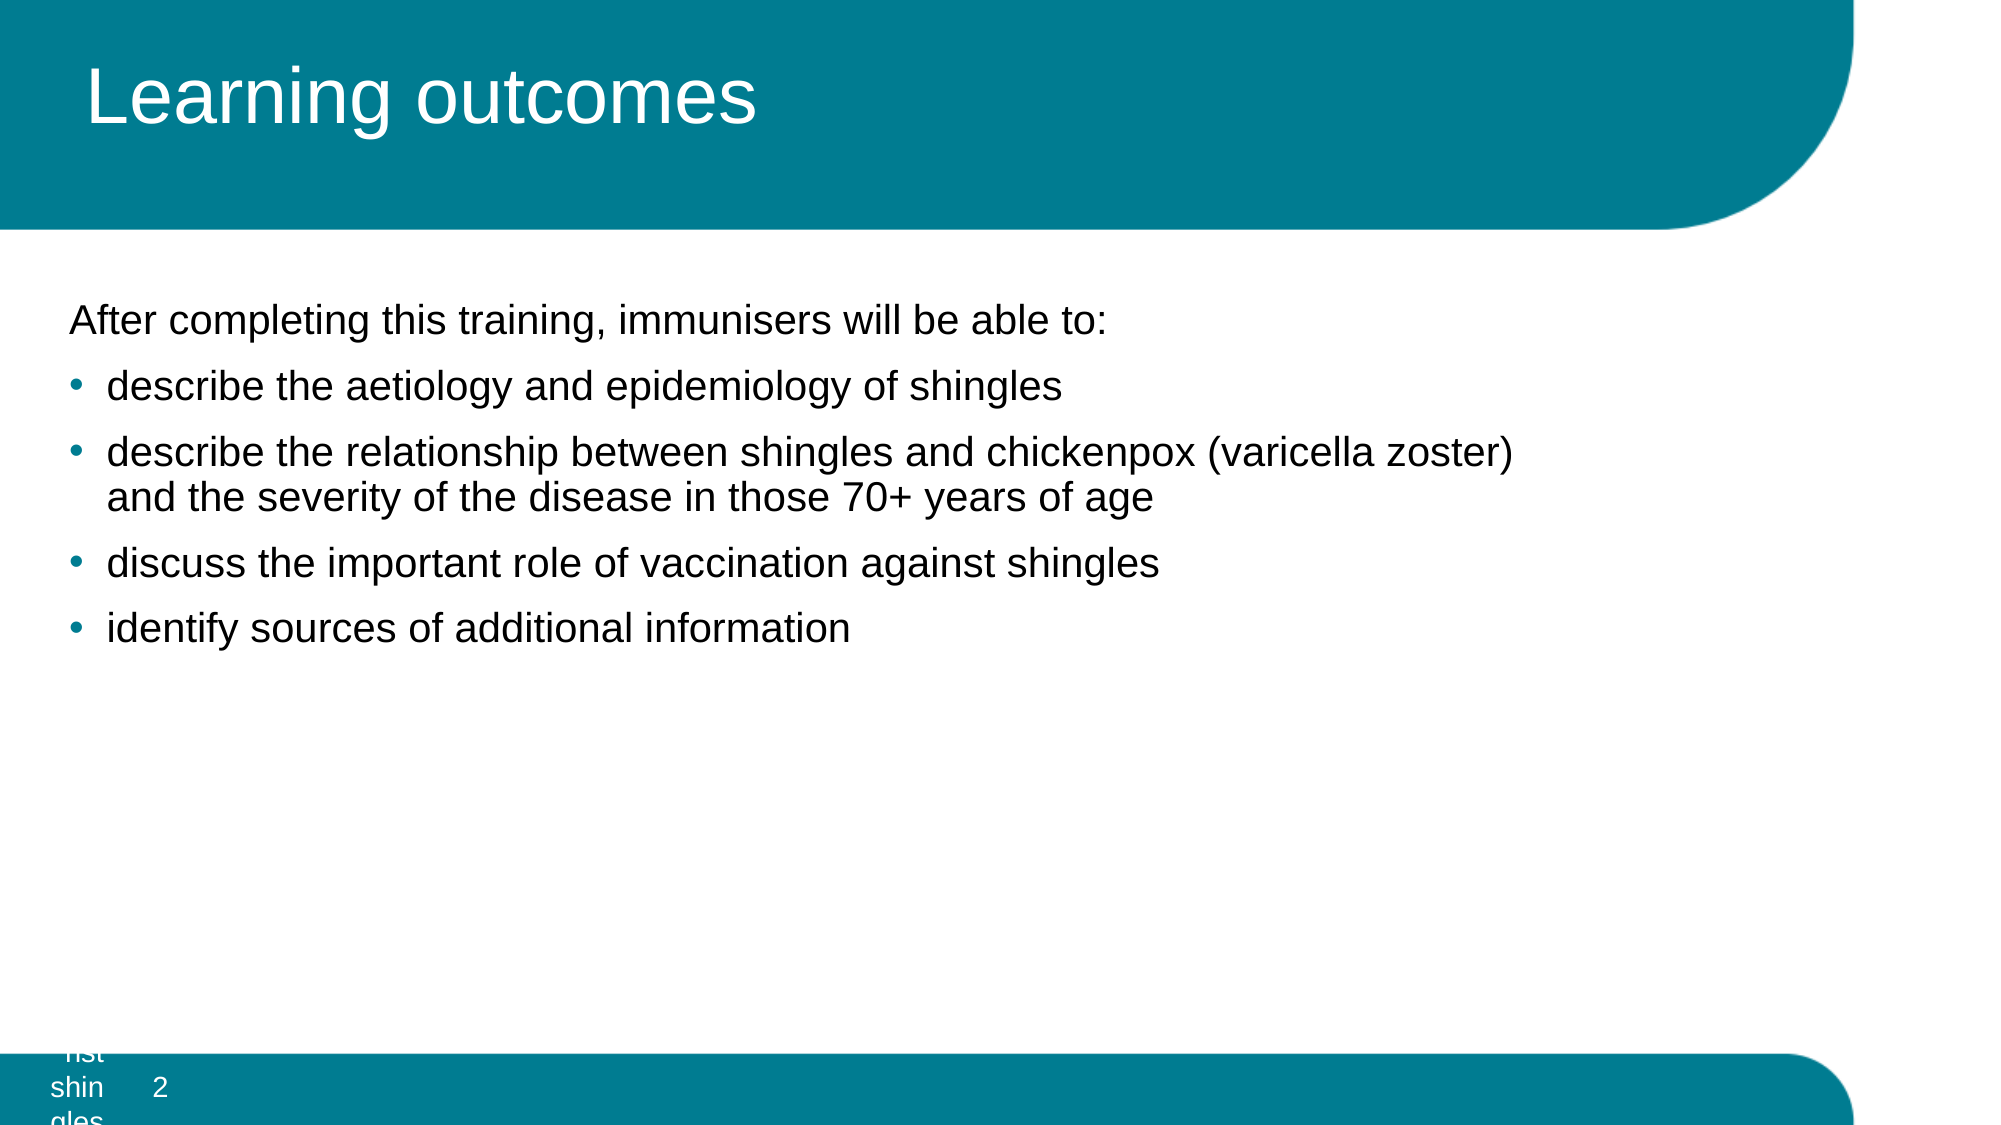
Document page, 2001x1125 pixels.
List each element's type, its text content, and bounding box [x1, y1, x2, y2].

title Learning outcomes [70, 47, 1388, 154]
slide_number Vaccination against shingles (Herpes Zoster) [21, 1056, 120, 1117]
footer 2 [137, 1056, 1780, 1116]
list After completing this training, immunisers will be able to: describe the aetiology and epidemiology of shingles describe the relationship between shingles and chickenpox (varicella zoster) and the severity of the disease in those 70+ years of age discuss the important role of vaccination against shingles identify sources of additional information [54, 291, 1576, 1005]
